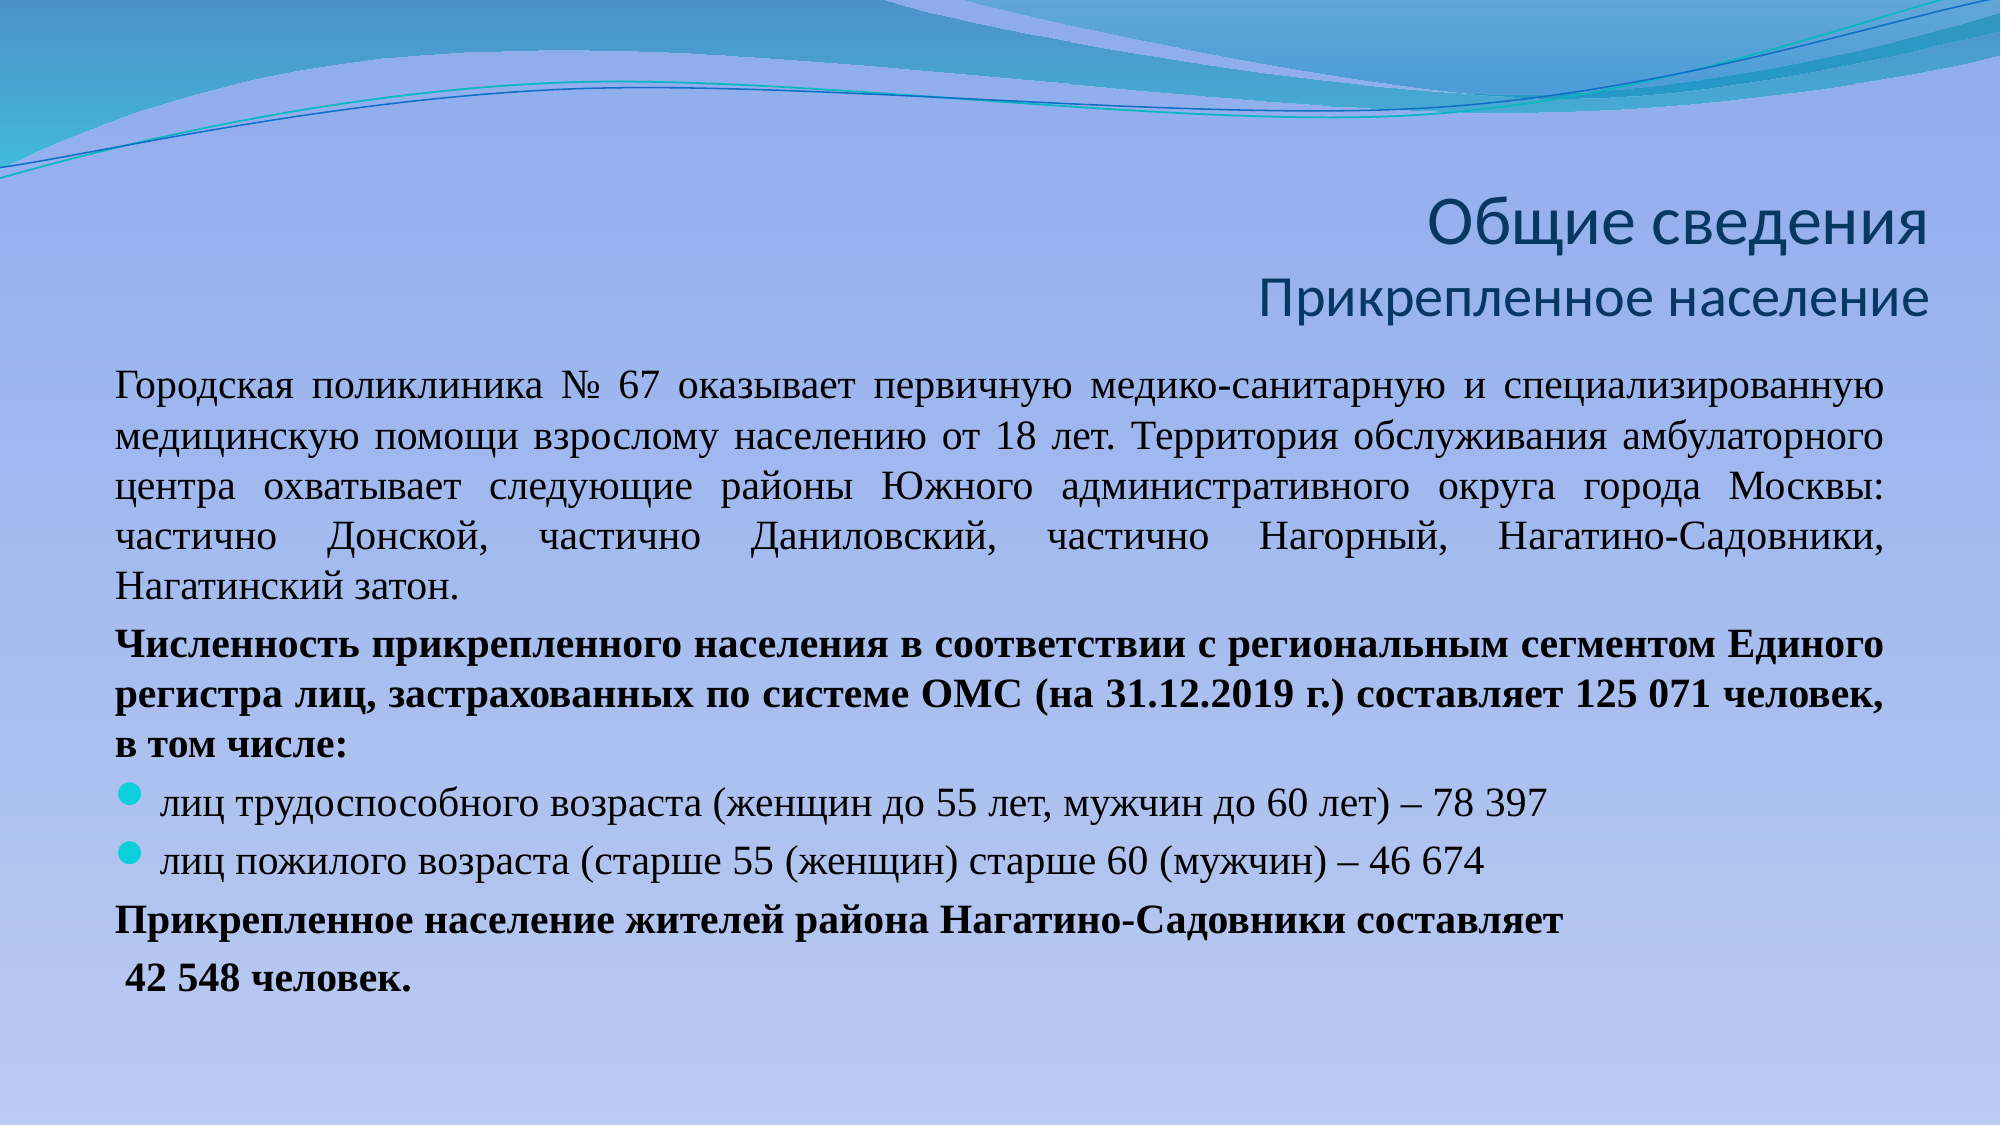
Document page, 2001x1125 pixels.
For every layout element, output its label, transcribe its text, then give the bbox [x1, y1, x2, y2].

list Городская поликлиника № 67 оказывает первичную медико-санитарную и специализированную медицинскую помощи взрослому населению от 18 лет. Территория обслуживания амбулаторного центра охватывает следующие районы Южного административного округа города Москвы: частично Донской, частично Даниловский, частично Нагорный, Нагатино-Садовники, Нагатинский затон. Численность прикрепленного населения в соответствии с региональным сегментом Единого регистра лиц, застрахованных по системе ОМС (на 31.12.2019 г.) составляет 125 071 человек, в том числе: лиц трудоспособного возраста (женщин до 55 лет, мужчин до 60 лет) – 78 397 лиц пожилого возраста (старше 55 (женщин) старше 60 (мужчин) – 46 674 Прикрепленное население жителей района Нагатино-Садовники составляет 42 548 человек. [99, 349, 1900, 1071]
title Общие сведения Прикрепленное население [121, 164, 1931, 413]
